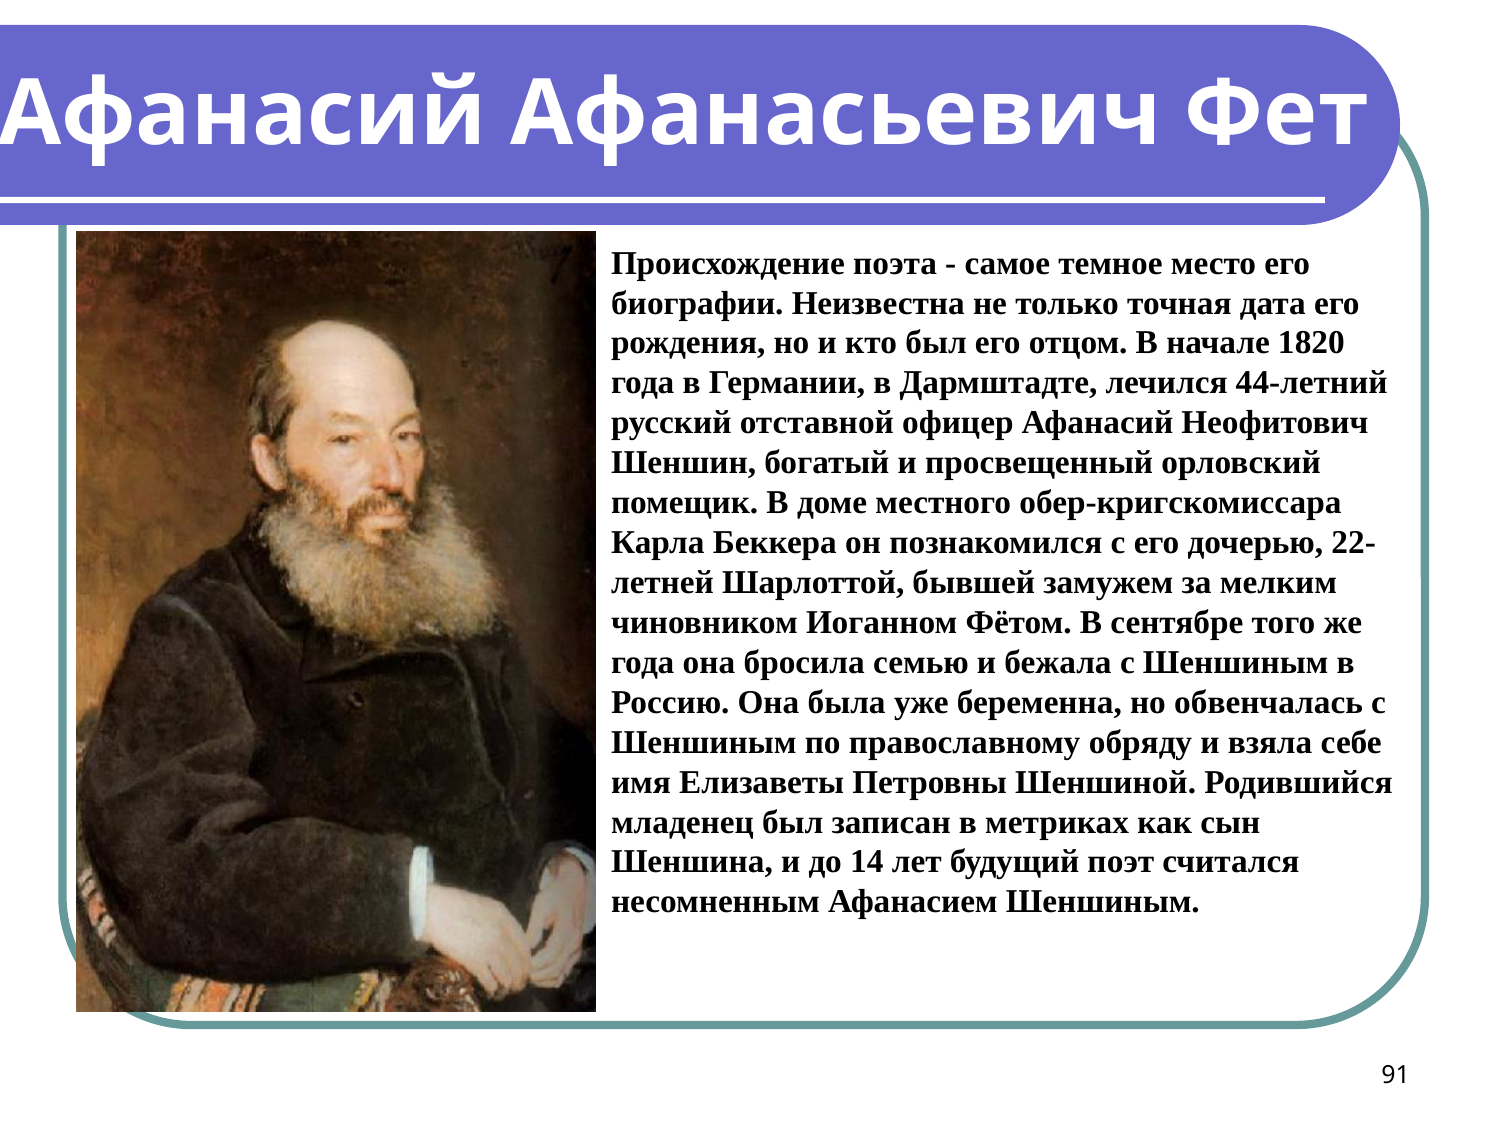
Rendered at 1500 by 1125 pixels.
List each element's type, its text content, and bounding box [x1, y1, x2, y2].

picture [76, 231, 596, 1012]
text_box Афанасий Афанасьевич Фет [0, 46, 1396, 171]
text_box Происхождение поэта - самое темное место его биографии. Неизвестна не только точная дата его рождения, но и кто был его отцом. В начале 1820 года в Германии, в Дармштадте, лечился 44-летний русский отставной офицер Афанасий Неофитович Шеншин, богатый и просвещенный орловский помещик. В доме местного обер-кригскомиссара Карла Беккера он познакомился с его дочерью, 22-летней Шарлоттой, бывшей замужем за мелким чиновником Иоганном Фётом. В сентябре того же года она бросила семью и бежала с Шеншиным в Россию. Она была уже беременна, но обвенчалась с Шеншиным по православному обряду и взяла себе имя Елизаветы Петровны Шеншиной. Родившийся младенец был записан в метриках как сын Шеншина, и до 14 лет будущий поэт считался несомненным Афанасием Шеншиным. [597, 233, 1412, 927]
slide_number 91 [1074, 1024, 1426, 1101]
